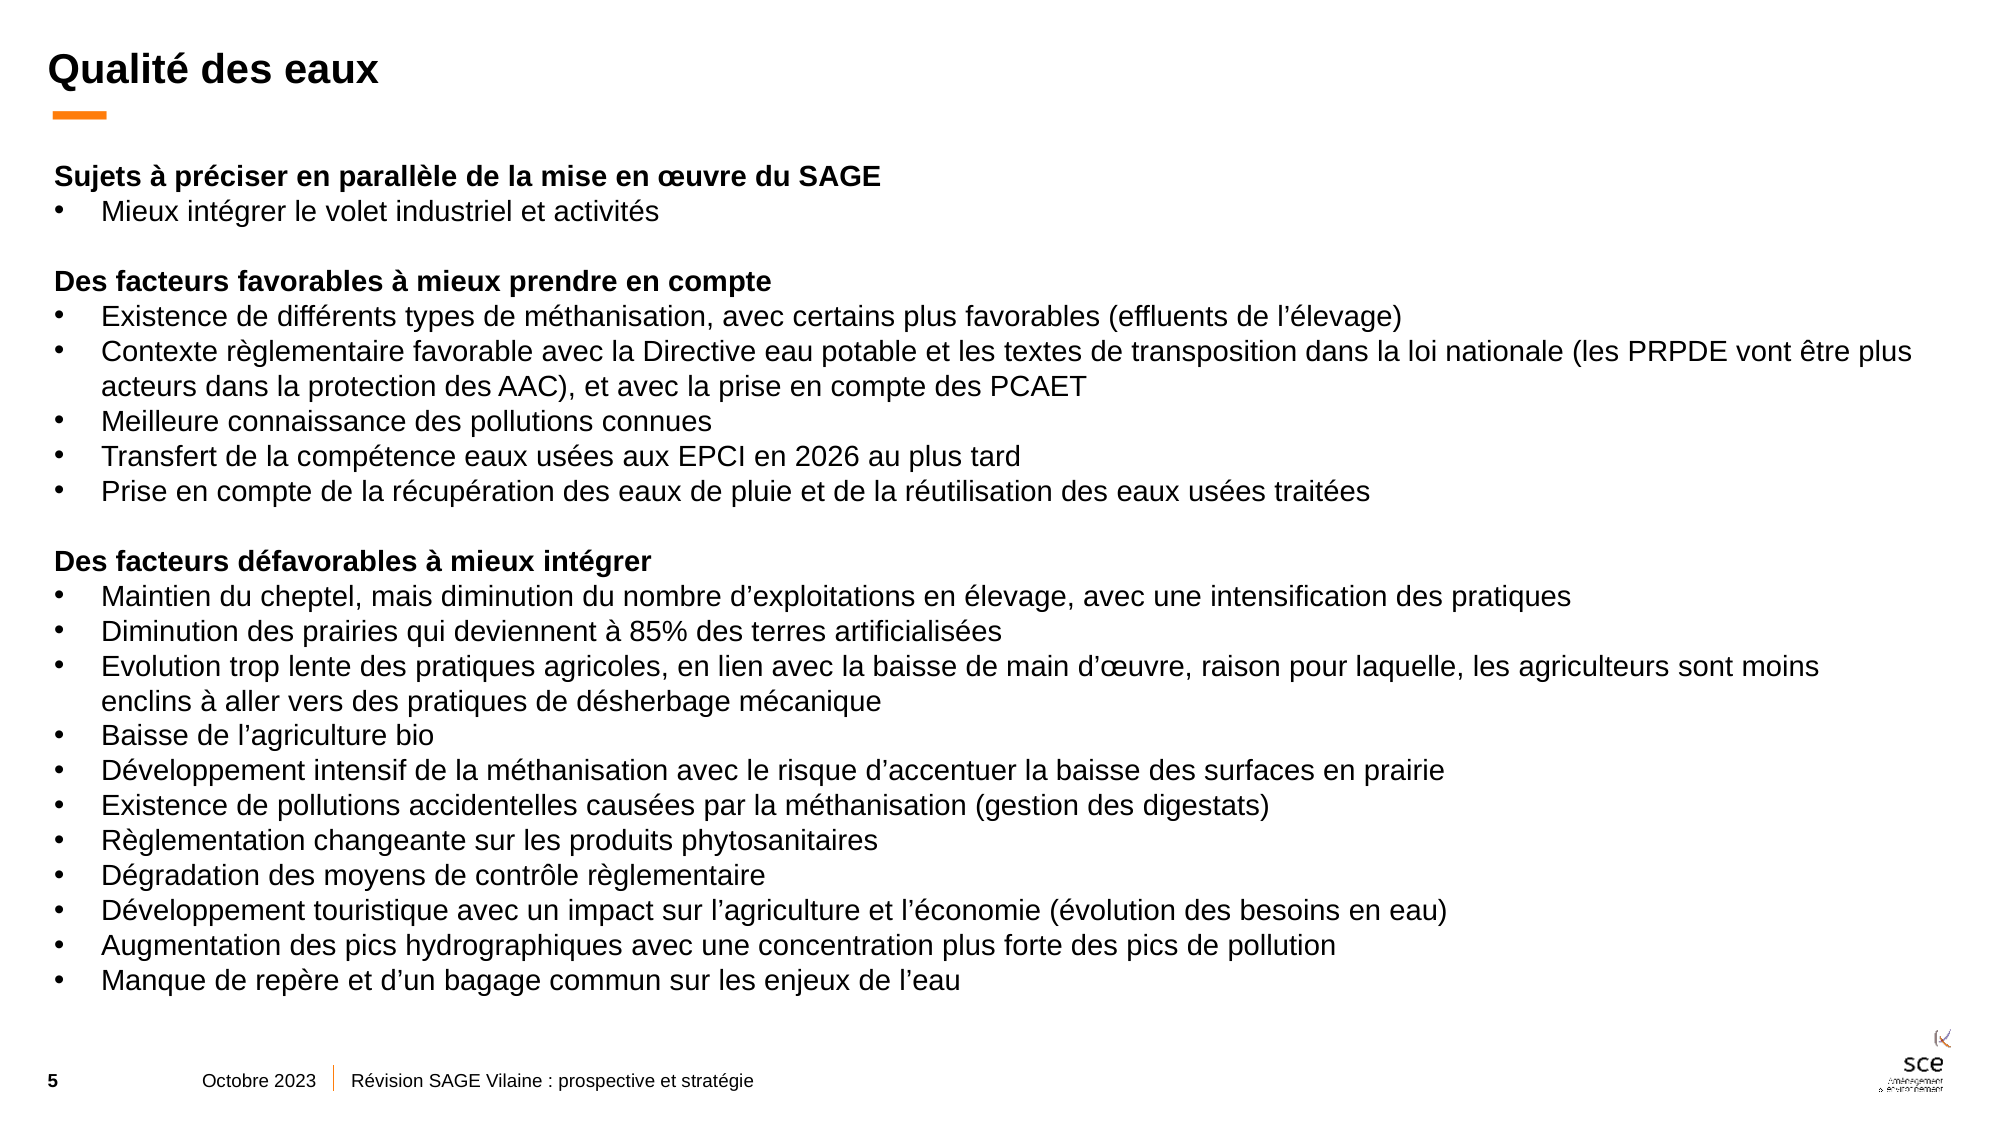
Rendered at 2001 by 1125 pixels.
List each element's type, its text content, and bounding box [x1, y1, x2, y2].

slide_number Octobre 2023 [161, 1065, 317, 1095]
slide_number 5 [47, 1065, 138, 1095]
title Qualité des eaux [47, 47, 1847, 96]
picture [47, 98, 116, 128]
picture [1879, 1029, 1953, 1092]
text_box Sujets à préciser en parallèle de la mise en œuvre du SAGE Mieux intégrer le volet industriel et activités Des facteurs favorables à mieux prendre en compte Existence de différents types de méthanisation, avec certains plus favorables (effluents de l’élevage) Contexte règlementaire favorable avec la Directive eau potable et les textes de transposition dans la loi nationale (les PRPDE vont être plus acteurs dans la protection des AAC), et avec la prise en compte des PCAET Meilleure connaissance des pollutions connues Transfert de la compétence eaux usées aux EPCI en 2026 au plus tard Prise en compte de la récupération des eaux de pluie et de la réutilisation des eaux usées traitées Des facteurs défavorables à mieux intégrer Maintien du cheptel, mais diminution du nombre d’exploitations en élevage, avec une intensification des pratiques Diminution des prairies qui deviennent à 85% des terres artificialisées Evolution trop lente des pratiques agricoles, en lien avec la baisse de main d’œuvre, raison pour laquelle, les agriculteurs sont moins enclins à aller vers des pratiques de désherbage mécanique Baisse de l’agriculture bio Développement intensif de la méthanisation avec le risque d’accentuer la baisse des surfaces en prairie Existence de pollutions accidentelles causées par la méthanisation (gestion des digestats) Règlementation changeante sur les produits phytosanitaires Dégradation des moyens de contrôle règlementaire Développement touristique avec un impact sur l’agriculture et l’économie (évolution des besoins en eau) Augmentation des pics hydrographiques avec une concentration plus forte des pics de pollution Manque de repère et d’un bagage commun sur les enjeux de l’eau [39, 149, 1934, 1035]
footer Révision SAGE Vilaine : prospective et stratégie [350, 1065, 1213, 1095]
